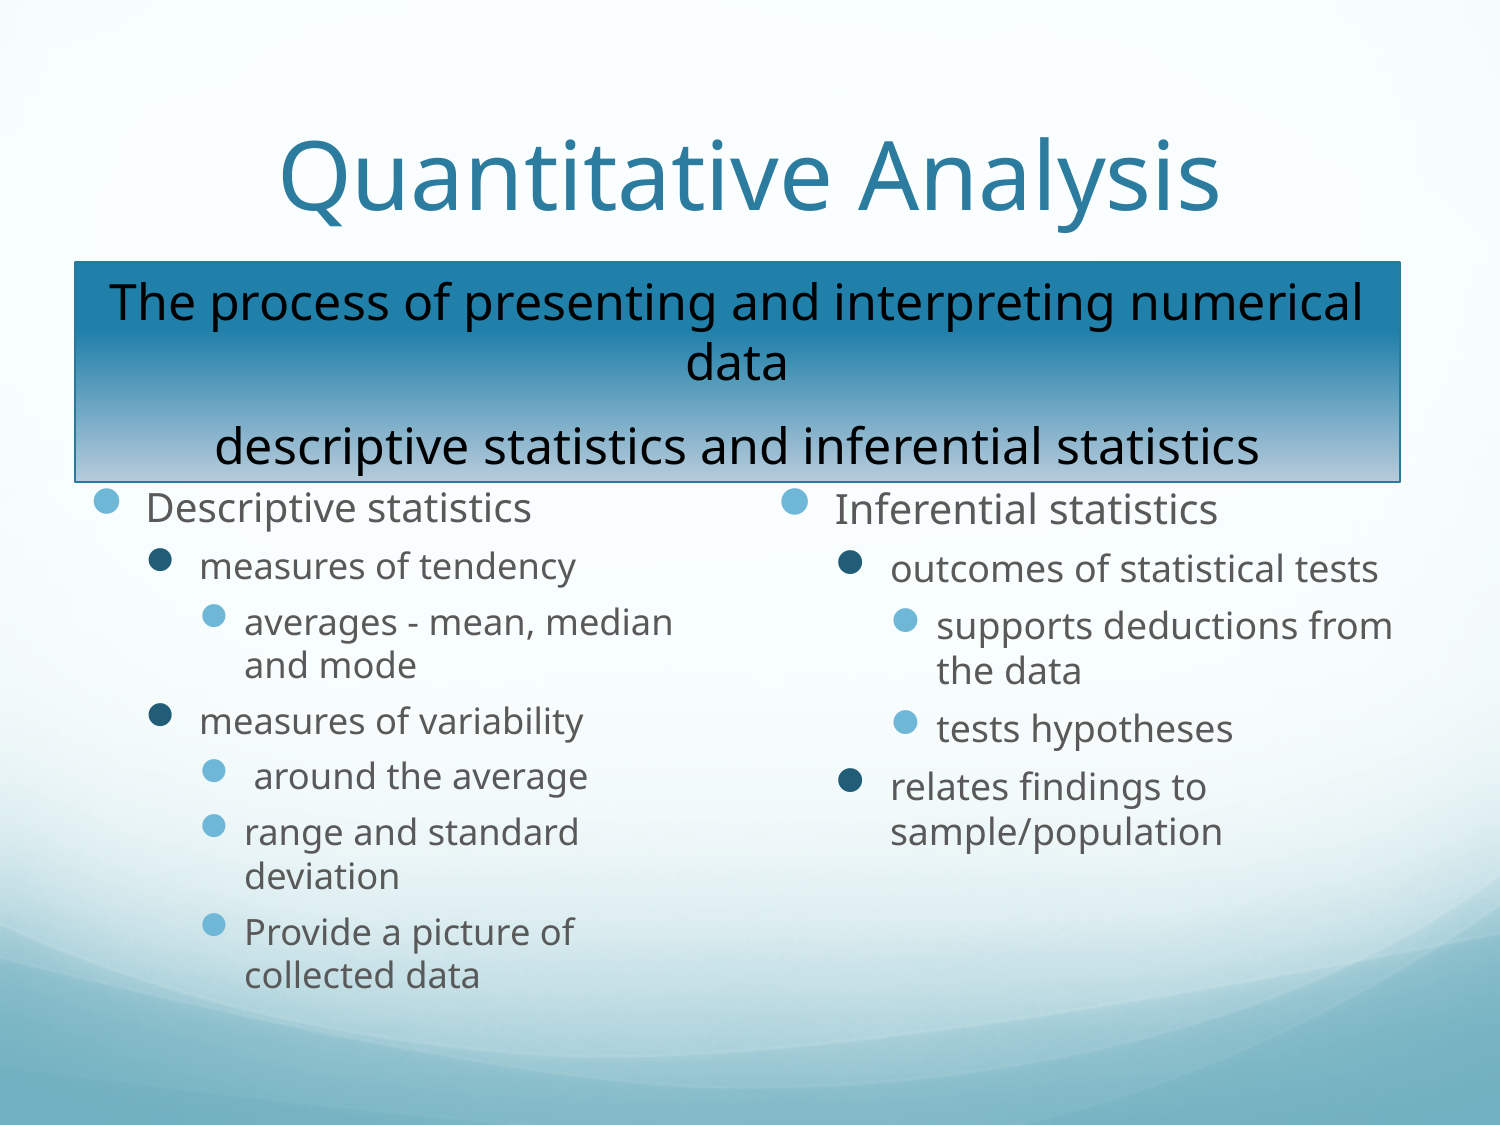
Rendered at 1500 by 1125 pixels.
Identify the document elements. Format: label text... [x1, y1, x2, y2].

list Inferential statistics outcomes of statistical tests supports deductions from the data tests hypotheses relates findings to sample/population [762, 474, 1425, 1005]
text_box The process of presenting and interpreting numerical data descriptive statistics and inferential statistics [74, 261, 1401, 483]
title Quantitative Analysis [90, 17, 1410, 237]
list Descriptive statistics measures of tendency averages - mean, median and mode measures of variability around the average range and standard deviation Provide a picture of collected data [75, 483, 738, 1005]
